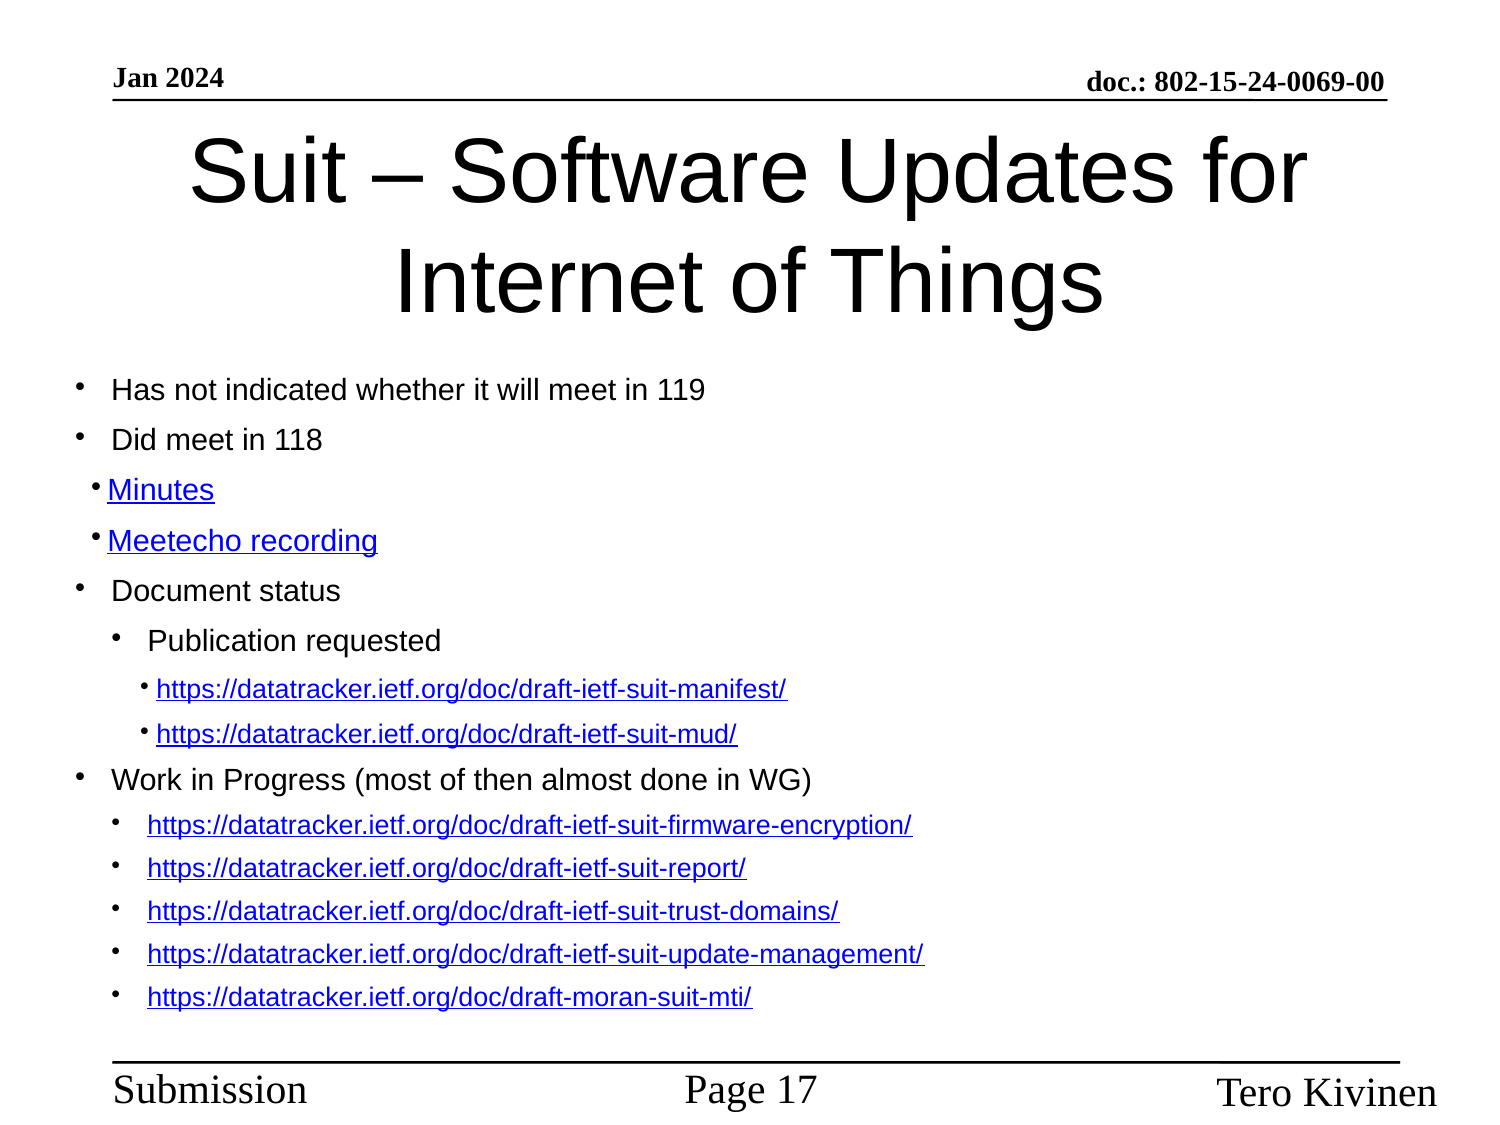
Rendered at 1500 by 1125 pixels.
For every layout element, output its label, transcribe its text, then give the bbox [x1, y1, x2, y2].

text_box Suit – Software Updates for Internet of Things [74, 118, 1425, 324]
text_box Has not indicated whether it will meet in 119 Did meet in 118 Minutes Meetecho recording Document status Publication requested https://datatracker.ietf.org/doc/draft-ietf-suit-manifest/ https://datatracker.ietf.org/doc/draft-ietf-suit-mud/ Work in Progress (most of then almost done in WG) https://datatracker.ietf.org/doc/draft-ietf-suit-firmware-encryption/ https://datatracker.ietf.org/doc/draft-ietf-suit-report/ https://datatracker.ietf.org/doc/draft-ietf-suit-trust-domains/ https://datatracker.ietf.org/doc/draft-ietf-suit-update-management/ https://datatracker.ietf.org/doc/draft-moran-suit-mti/ [74, 369, 1425, 1022]
